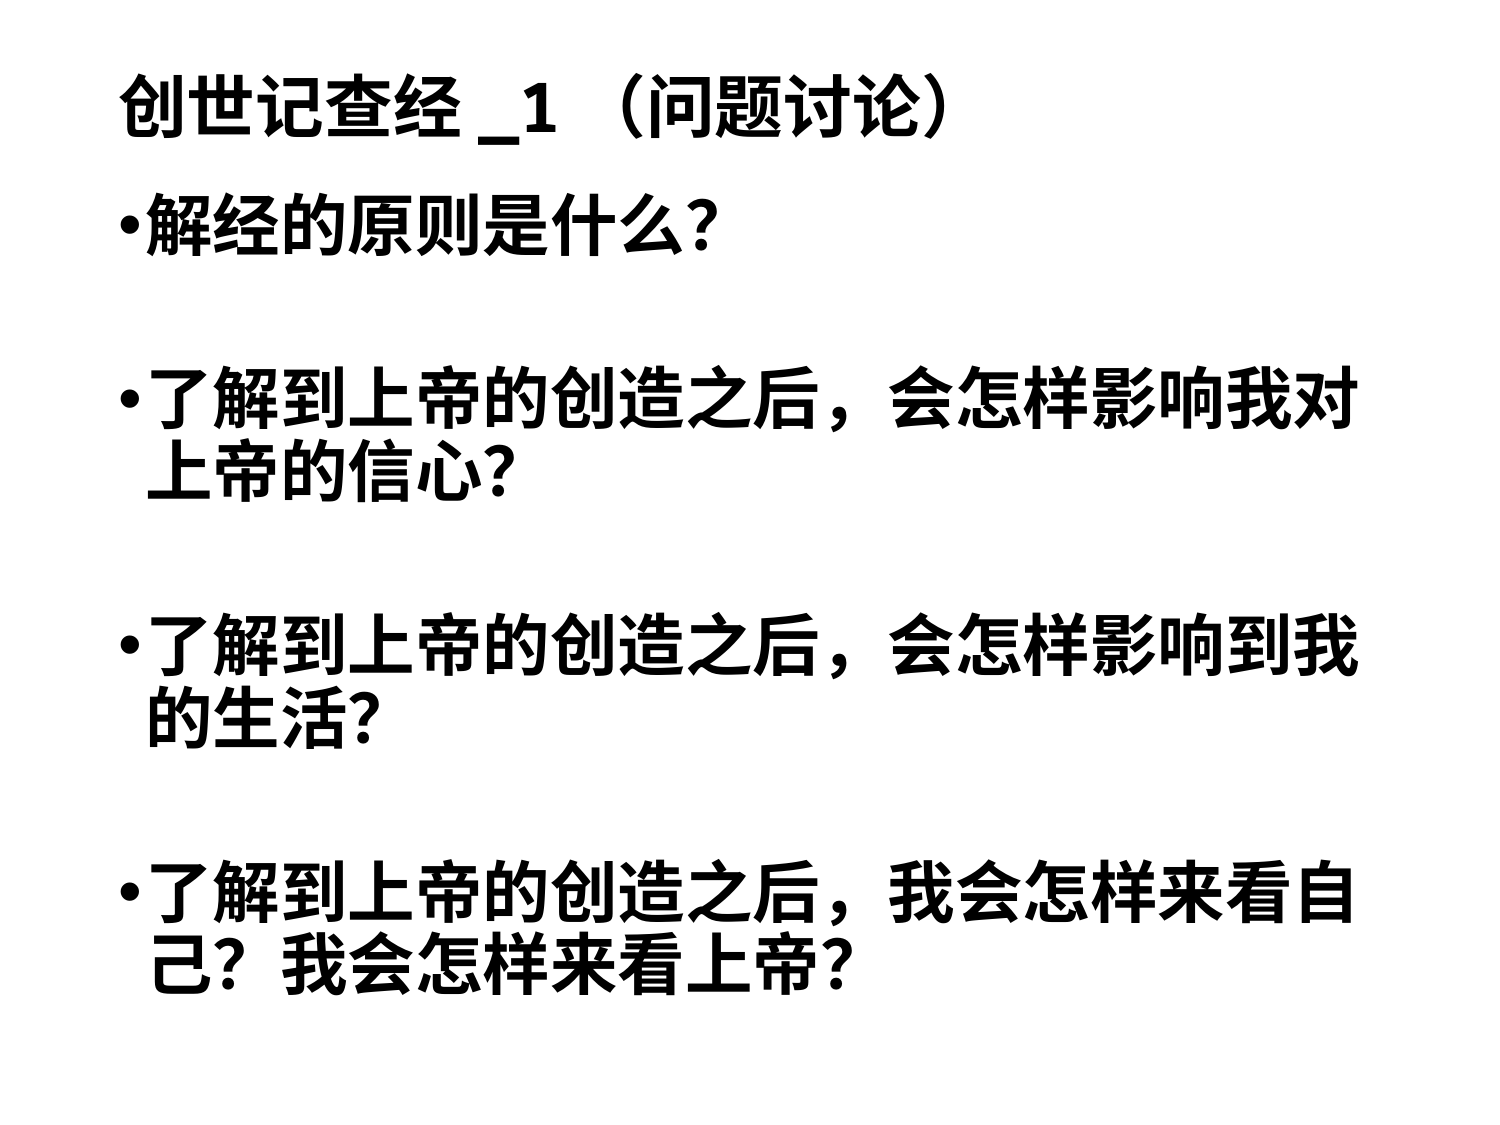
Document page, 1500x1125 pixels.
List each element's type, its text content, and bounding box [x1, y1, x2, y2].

list 解经的原则是什么？ 了解到上帝的创造之后，会怎样影响我对上帝的信心？ 了解到上帝的创造之后，会怎样影响到我的生活？ 了解到上帝的创造之后，我会怎样来看自己？我会怎样来看上帝？ [103, 184, 1397, 1014]
title 创世记查经_1（问题讨论） [103, 59, 1397, 161]
